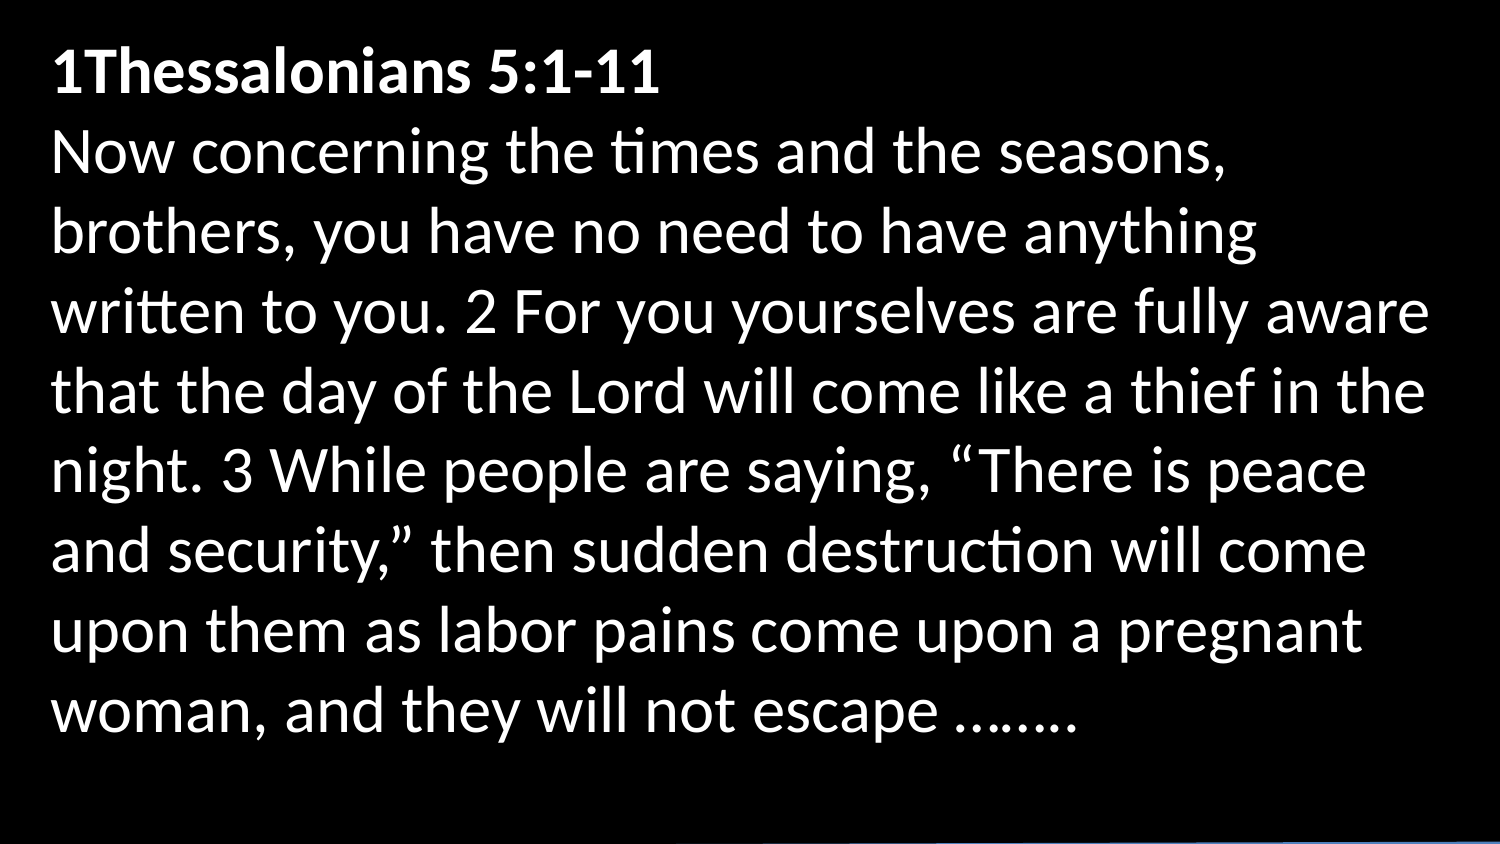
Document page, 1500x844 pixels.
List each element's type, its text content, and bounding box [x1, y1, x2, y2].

text_box 1Thessalonians 5:1-11 Now concerning the times and the seasons, brothers, you have no need to have anything written to you. 2 For you yourselves are fully aware that the day of the Lord will come like a thief in the night. 3 While people are saying, “There is peace and security,” then sudden destruction will come upon them as labor pains come upon a pregnant woman, and they will not escape …….. [35, 19, 1470, 754]
